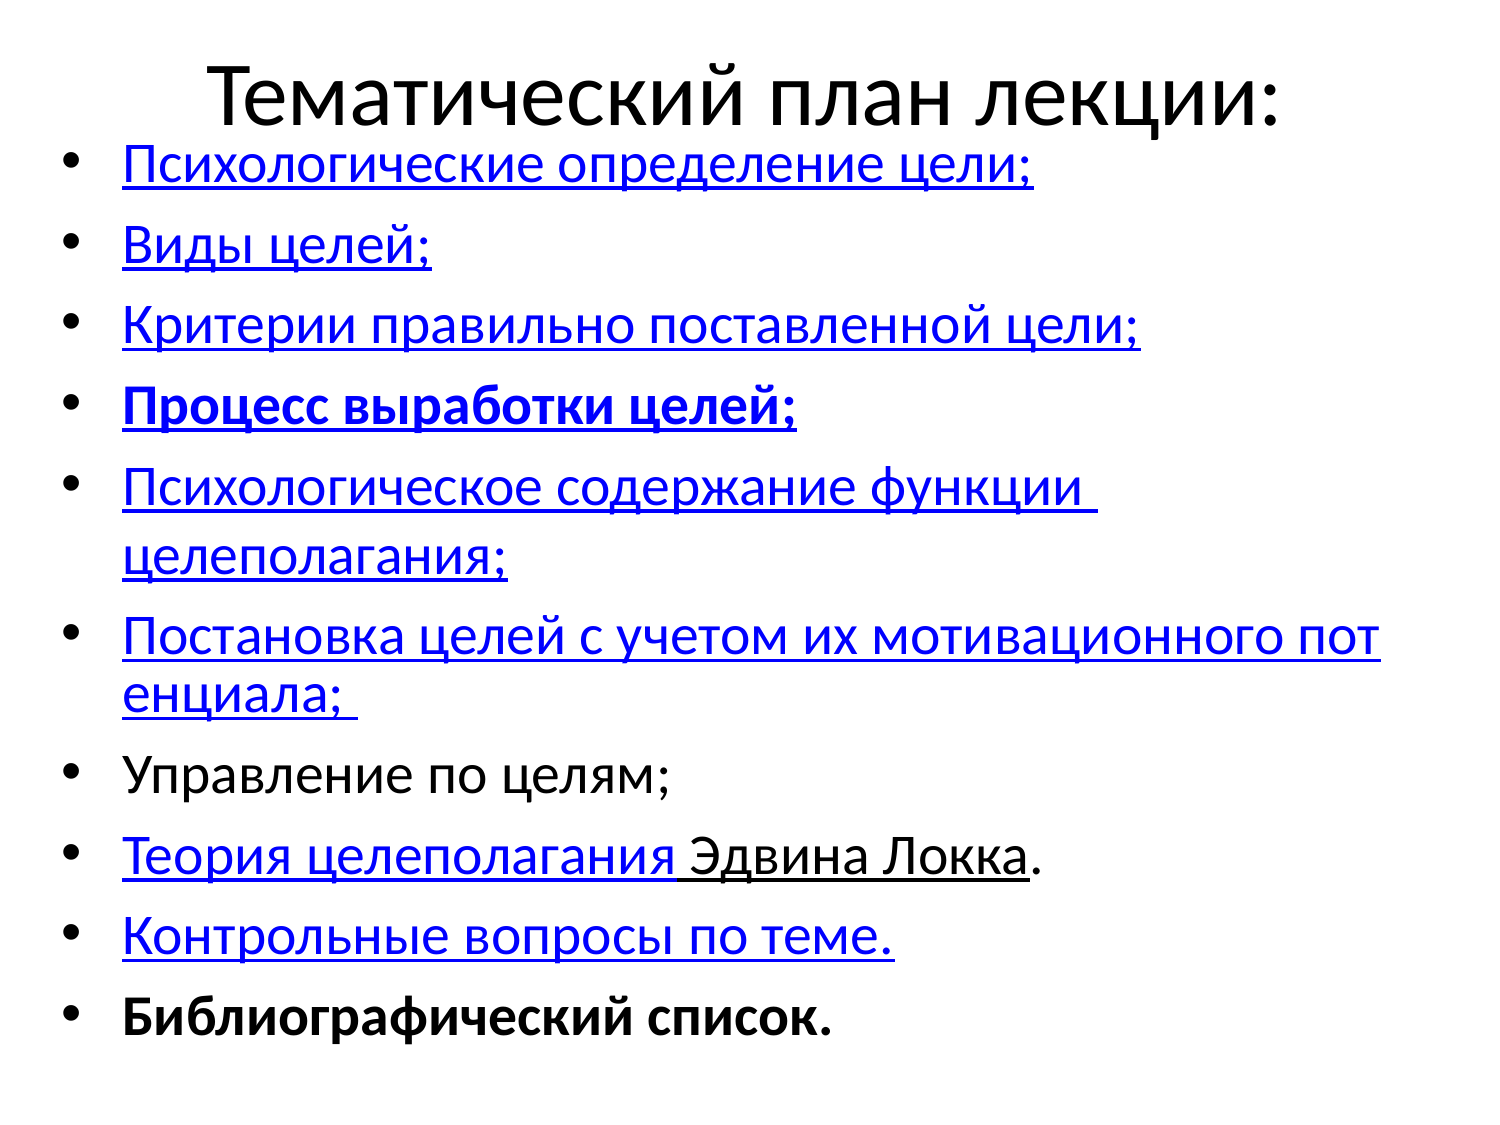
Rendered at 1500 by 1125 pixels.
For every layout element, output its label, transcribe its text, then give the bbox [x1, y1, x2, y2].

list Психологические определение цели; Виды целей; Критерии правильно поставленной цели; Процесс выработки целей; Психологическое содержание функции целеполагания; Постановка целей с учетом их мотивационного потенциала; Управление по целям; Теория целеполагания Эдвина Локка. Контрольные вопросы по теме. Библиографический список. [46, 117, 1418, 1005]
title Тематический план лекции: [70, 23, 1421, 154]
